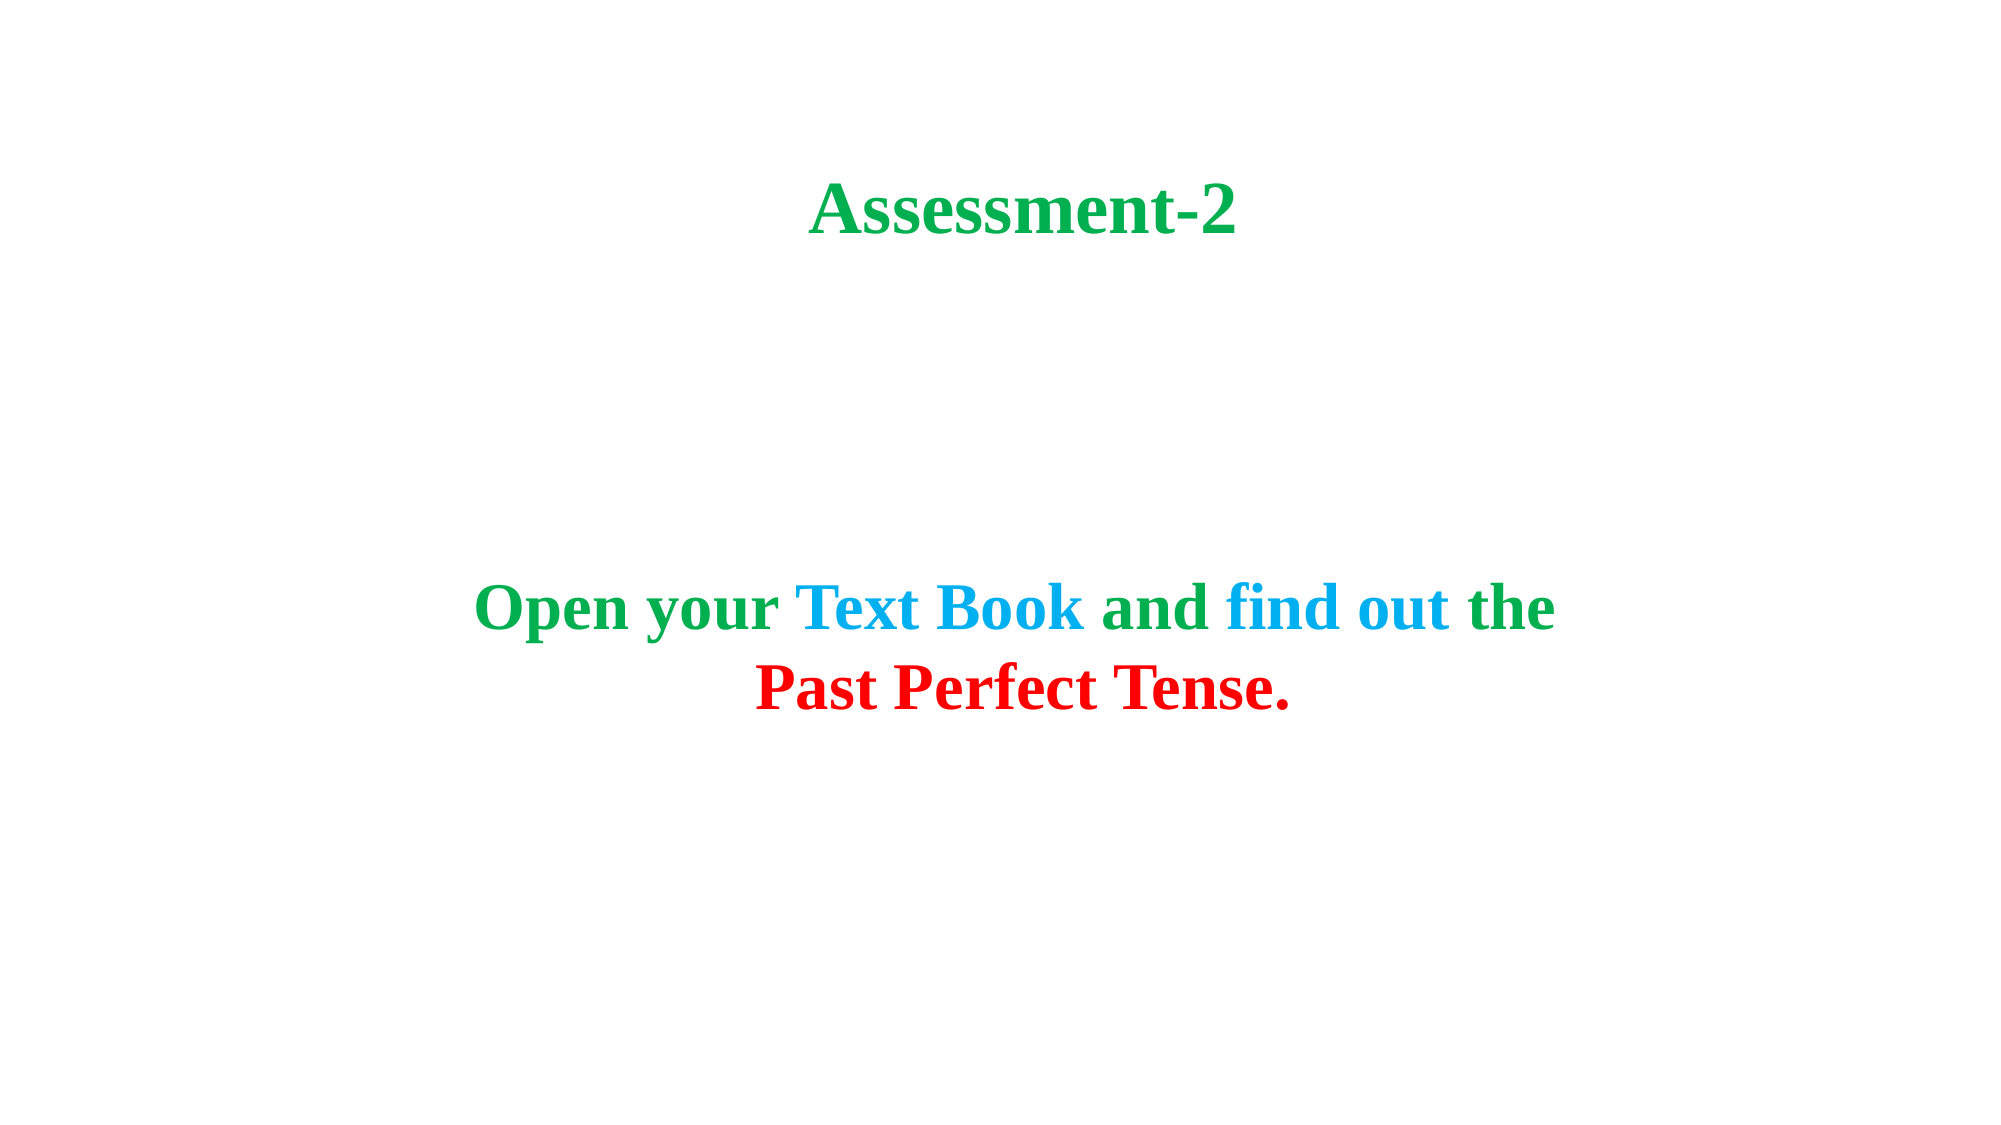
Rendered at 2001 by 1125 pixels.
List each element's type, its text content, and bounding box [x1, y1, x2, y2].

text_box Open your Text Book and find out the Past Perfect Tense. [452, 555, 1595, 730]
text_box Assessment-2 [789, 150, 1258, 256]
